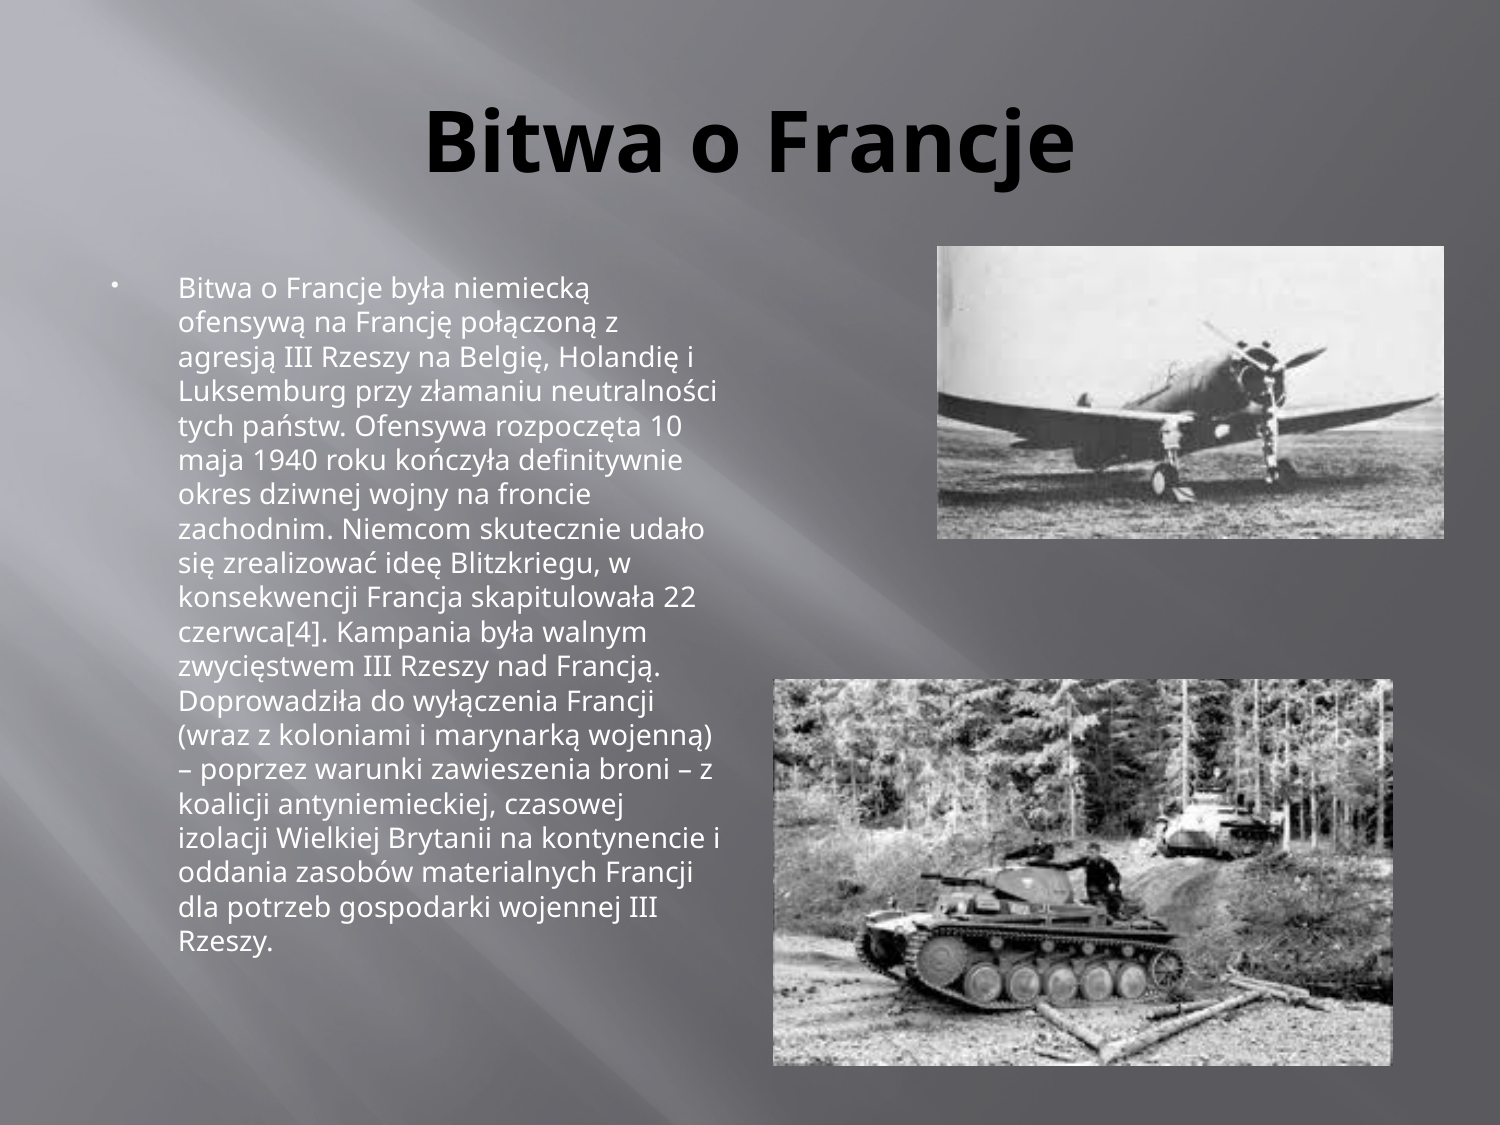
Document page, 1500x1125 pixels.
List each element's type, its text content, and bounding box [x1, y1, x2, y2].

list Bitwa o Francje była niemiecką ofensywą na Francję połączoną z agresją III Rzeszy na Belgię, Holandię i Luksemburg przy złamaniu neutralności tych państw. Ofensywa rozpoczęta 10 maja 1940 roku kończyła definitywnie okres dziwnej wojny na froncie zachodnim. Niemcom skutecznie udało się zrealizować ideę Blitzkriegu, w konsekwencji Francja skapitulowała 22 czerwca[4]. Kampania była walnym zwycięstwem III Rzeszy nad Francją. Doprowadziła do wyłączenia Francji (wraz z koloniami i marynarką wojenną) – poprzez warunki zawieszenia broni – z koalicji antyniemieckiej, czasowej izolacji Wielkiej Brytanii na kontynencie i oddania zasobów materialnych Francji dla potrzeb gospodarki wojennej III Rzeszy. [75, 262, 738, 1005]
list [773, 679, 1394, 1066]
title Bitwa o Francje [75, 45, 1425, 233]
picture [937, 245, 1444, 540]
